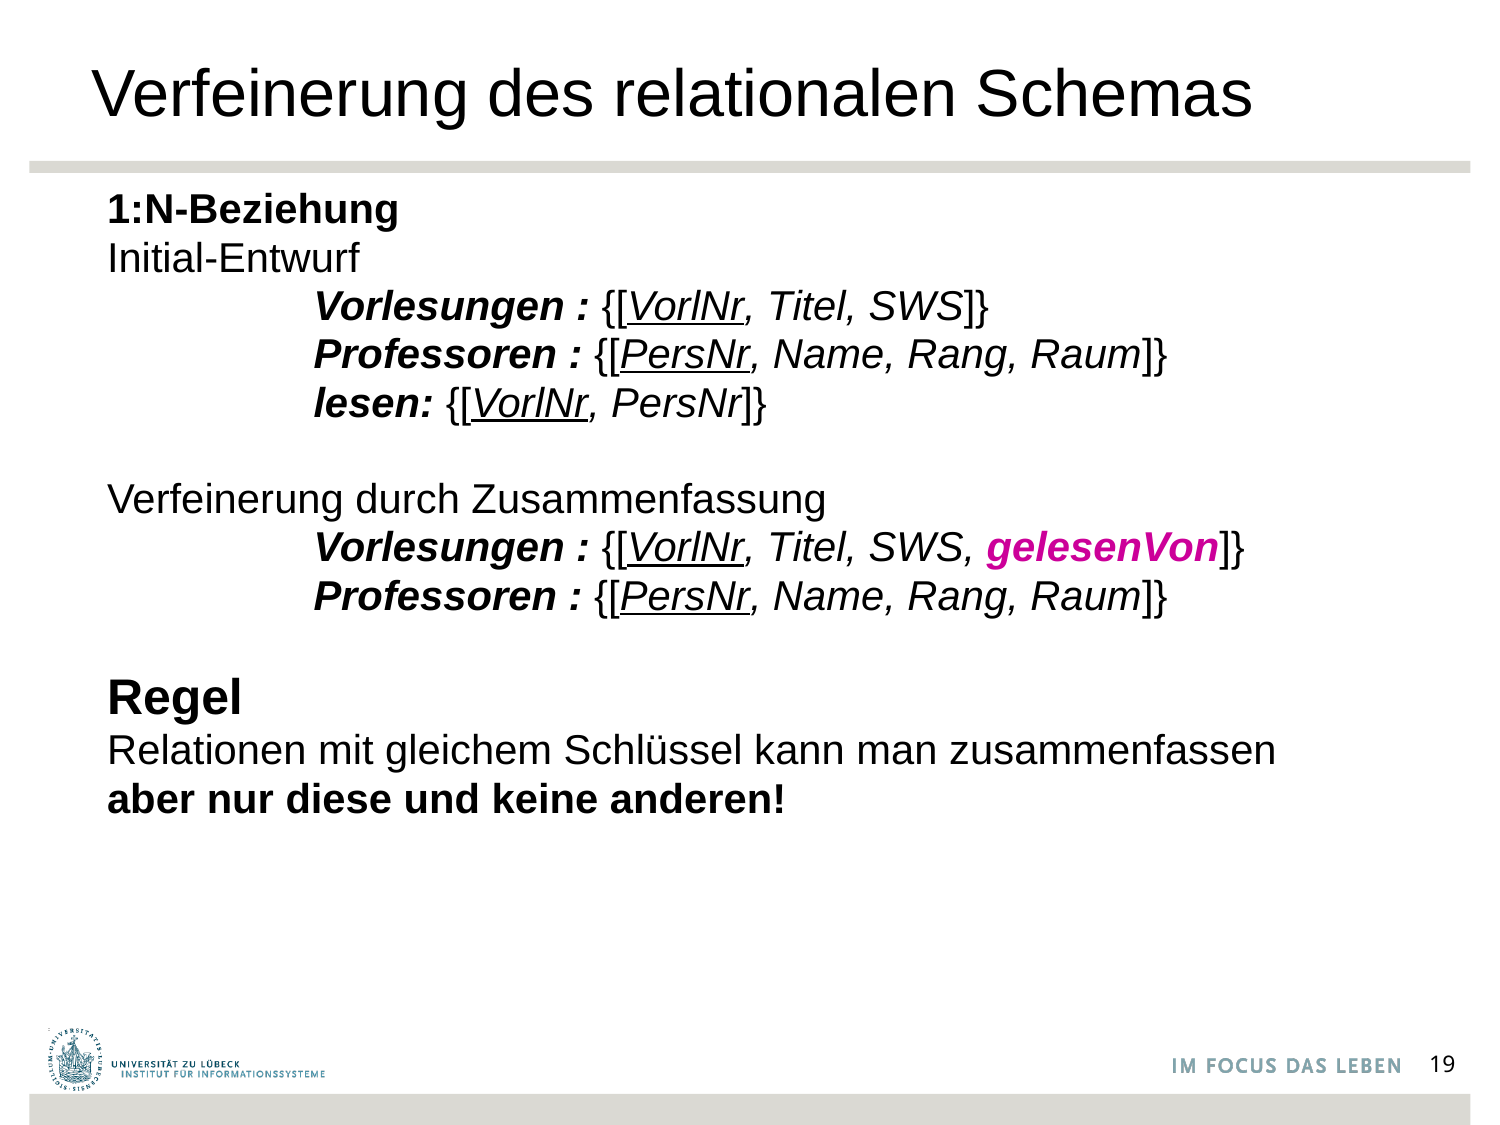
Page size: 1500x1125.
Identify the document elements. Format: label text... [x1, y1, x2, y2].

picture [1173, 1058, 1305, 1073]
title Verfeinerung des relationalen Schemas [76, 42, 1427, 126]
list 1:N-Beziehung Initial-Entwurf Vorlesungen : {[VorlNr, Titel, SWS]} Professoren : {[PersNr, Name, Rang, Raum]} lesen: {[VorlNr, PersNr]} Verfeinerung durch Zusammenfassung Vorlesungen : {[VorlNr, Titel, SWS, gelesenVon]} Professoren : {[PersNr, Name, Rang, Raum]} Regel Relationen mit gleichem Schlüssel kann man zusammenfassen aber nur diese und keine anderen! [92, 184, 1443, 1047]
slide_number 19 [1305, 1050, 1471, 1083]
